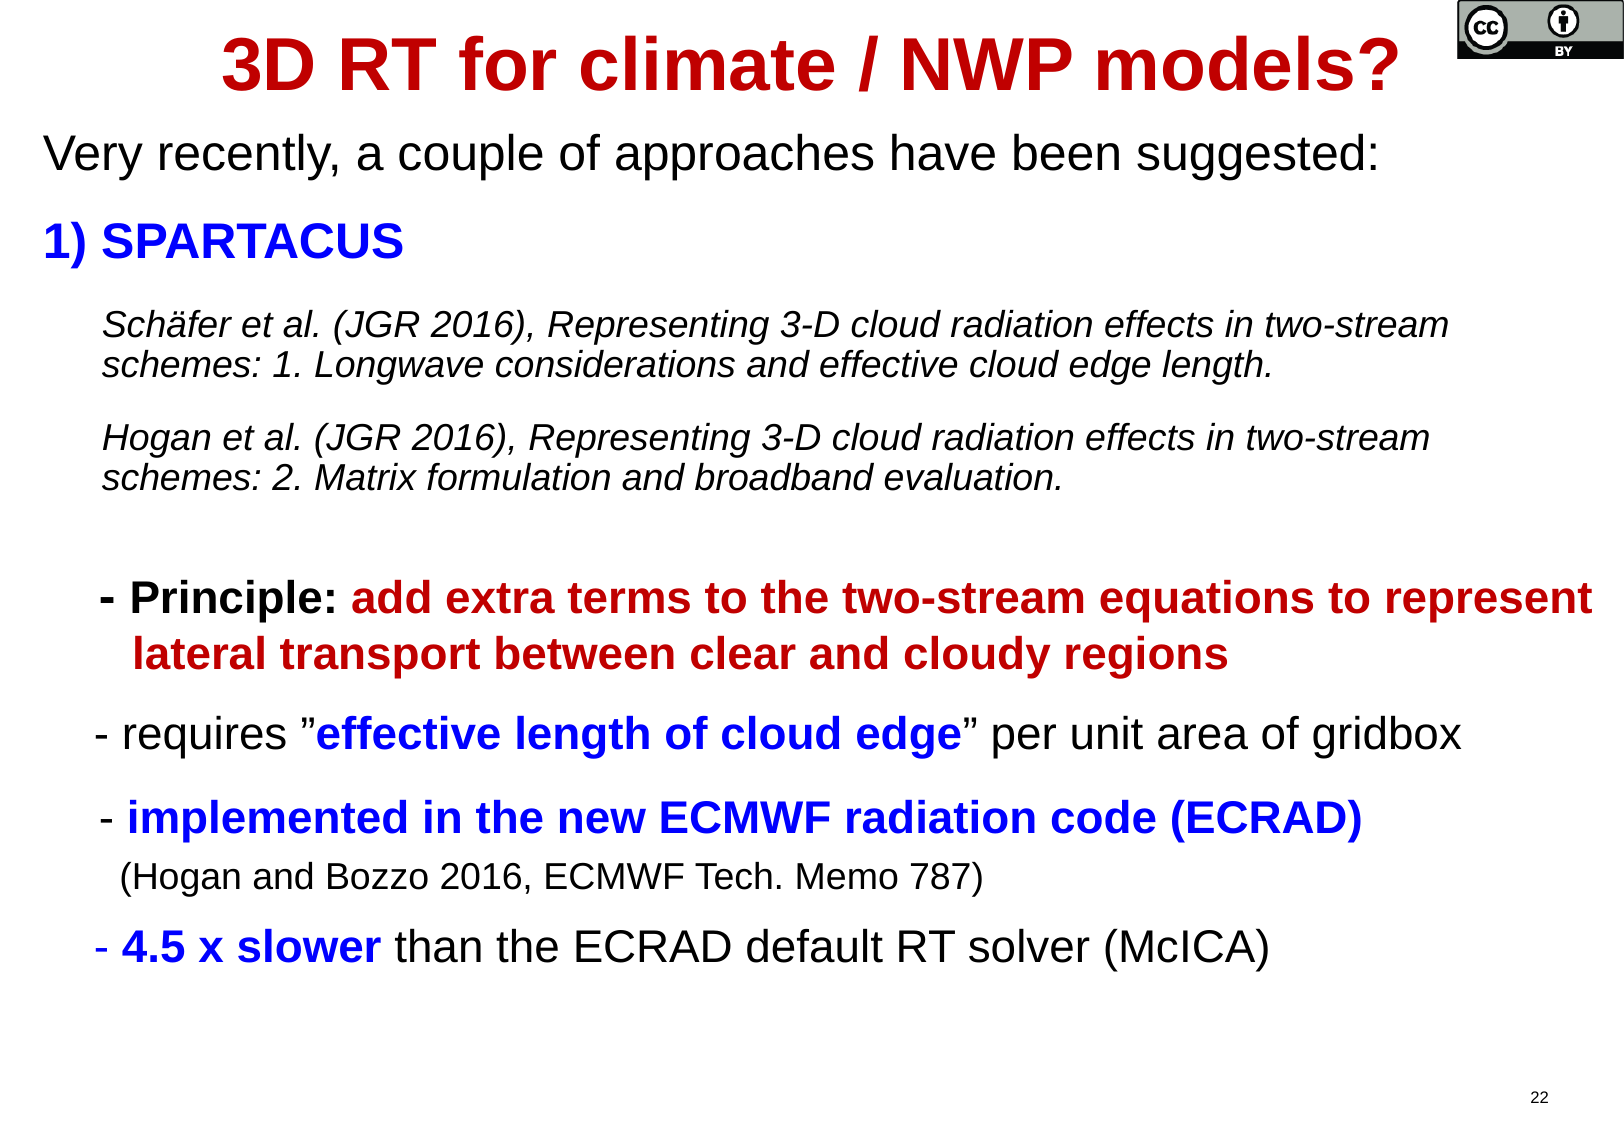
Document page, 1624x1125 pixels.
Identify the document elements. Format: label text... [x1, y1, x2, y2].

list Very recently, a couple of approaches have been suggested: 1) SPARTACUS Schäfer et al. (JGR 2016), Representing 3-D cloud radiation effects in two-stream schemes: 1. Longwave considerations and effective cloud edge length. Hogan et al. (JGR 2016), Representing 3-D cloud radiation effects in two-stream schemes: 2. Matrix formulation and broadband evaluation. - Principle: add extra terms to the two-stream equations to represent lateral transport between clear and cloudy regions - requires ”effective length of cloud edge” per unit area of gridbox - implemented in the new ECMWF radiation code (ECRAD) (Hogan and Bozzo 2016, ECMWF Tech. Memo 787) - 4.5 x slower than the ECRAD default RT solver (McICA) [42, 126, 1599, 1063]
slide_number 22 [1461, 1086, 1550, 1116]
title 3D RT for climate / NWP models? [81, 24, 1543, 126]
picture [1456, 0, 1624, 59]
